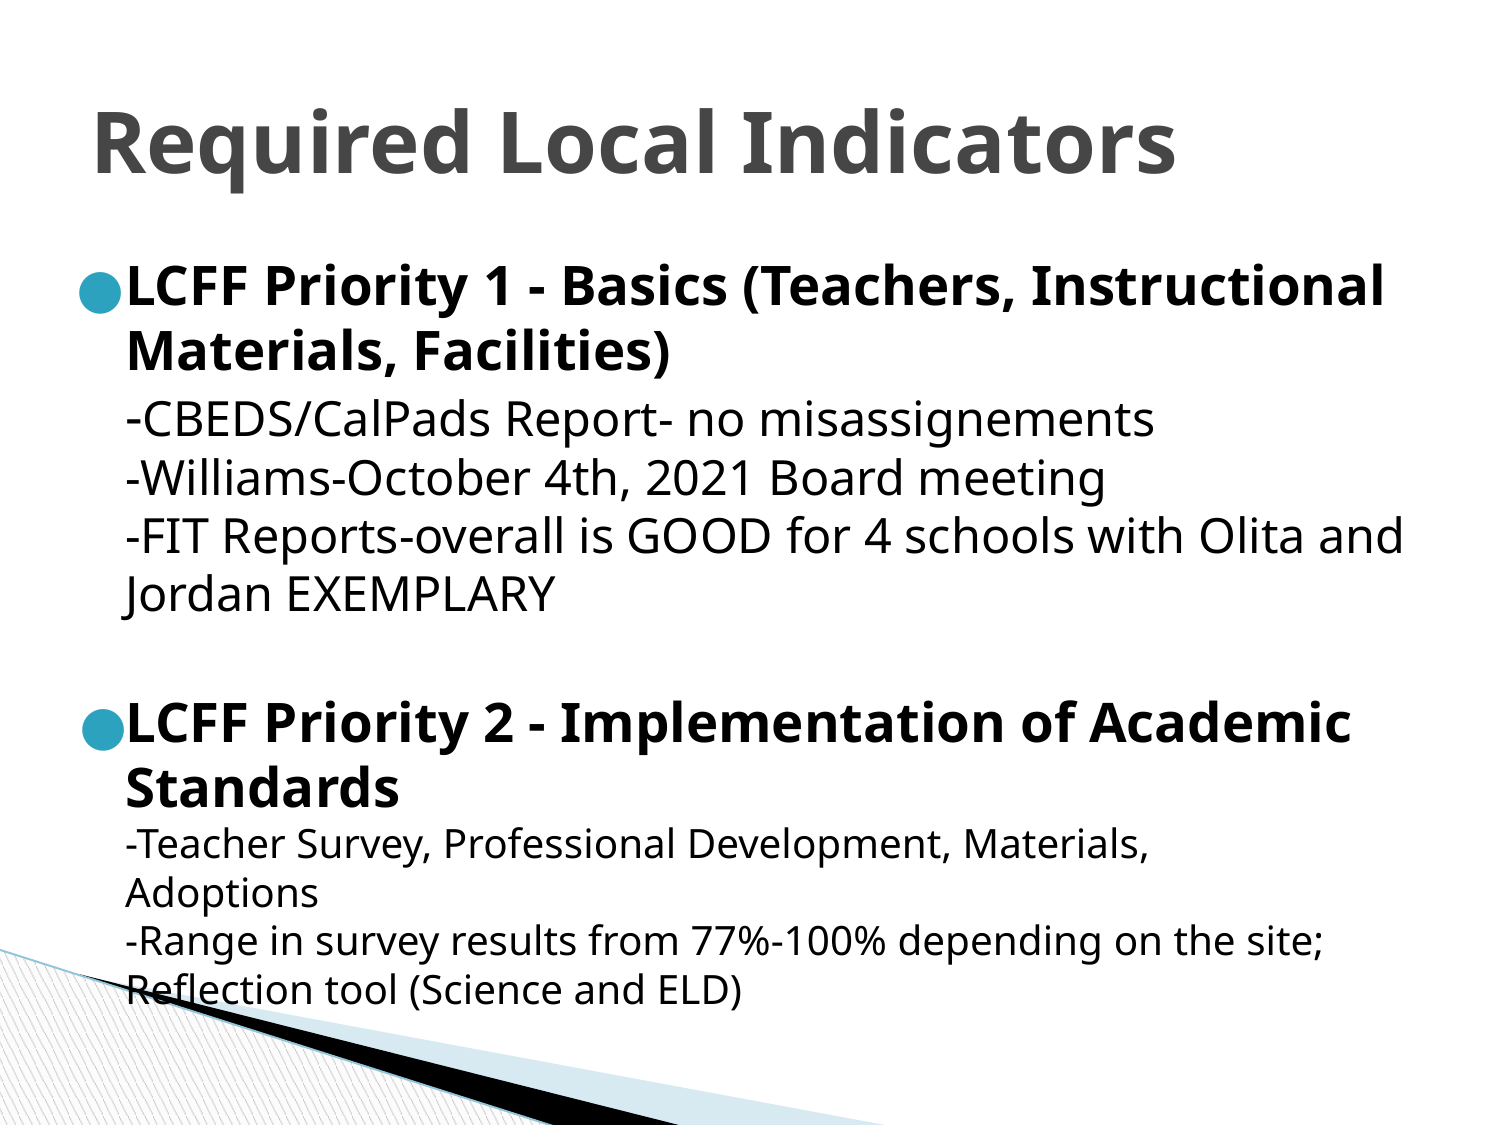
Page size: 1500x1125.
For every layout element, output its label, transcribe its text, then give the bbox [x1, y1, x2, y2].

list LCFF Priority 1 - Basics (Teachers, Instructional Materials, Facilities) -CBEDS/CalPads Report- no misassignements -Williams-October 4th, 2021 Board meeting -FIT Reports-overall is GOOD for 4 schools with Olita and Jordan EXEMPLARY LCFF Priority 2 - Implementation of Academic Standards -Teacher Survey, Professional Development, Materials, Adoptions -Range in survey results from 77%-100% depending on the site; Reflection tool (Science and ELD) [37, 243, 1475, 1125]
title Required Local Indicators [75, 45, 1425, 233]
